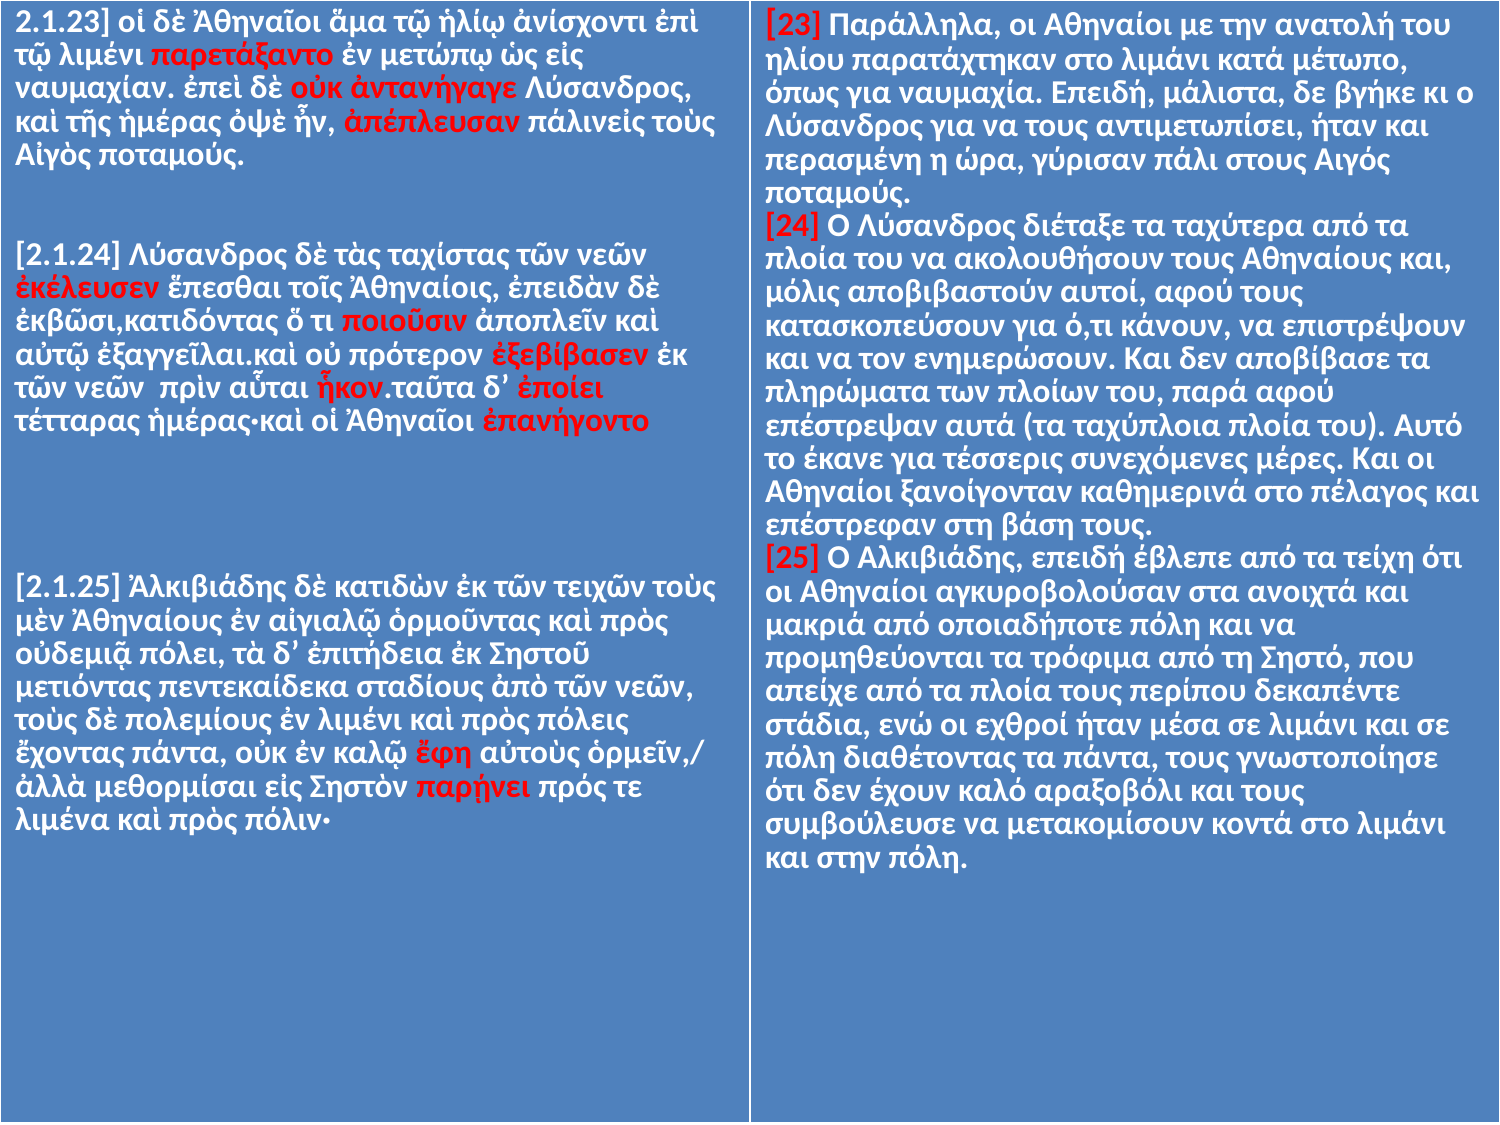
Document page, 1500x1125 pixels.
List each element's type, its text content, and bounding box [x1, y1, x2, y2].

table_header 2.1.23] οἱ δὲ Ἀθηναῖοι ἅμα τῷ ἡλίῳ ἀνίσχοντι ἐπὶ τῷ λιμένι παρετάξαντο ἐν μετώπῳ ὡς εἰς ναυμαχίαν. ἐπεὶ δὲ οὐκ ἀντανήγαγε Λύσανδρος, καὶ τῆς ἡμέρας ὀψὲ ἦν, ἀπέπλευσαν πάλινεἰς τοὺς Αἰγὸς ποταμούς. [2.1.24] Λύσανδρος δὲ τὰς ταχίστας τῶν νεῶν ἐκέλευσεν ἕπεσθαι τοῖς Ἀθηναίοις, ἐπειδὰν δὲ ἐκβῶσι,κατιδόντας ὅ τι ποιοῦσιν ἀποπλεῖν καὶ αὐτῷ ἐξαγγεῖλαι.καὶ οὐ πρότερον ἐξεβίβασεν ἐκ τῶν νεῶν πρὶν αὗται ἧκον.ταῦτα δ’ ἐποίει τέτταρας ἡμέρας·καὶ οἱ Ἀθηναῖοι ἐπανήγοντο [2.1.25] Ἀλκιβιάδης δὲ κατιδὼν ἐκ τῶν τειχῶν τοὺς μὲν Ἀθηναίους ἐν αἰγιαλῷ ὁρμοῦντας καὶ πρὸς οὐδεμιᾷ πόλει, τὰ δ’ ἐπιτήδεια ἐκ Σηστοῦ μετιόντας πεντεκαίδεκα σταδίους ἀπὸ τῶν νεῶν, τοὺς δὲ πολεμίους ἐν λιμένι καὶ πρὸς πόλεις ἔχοντας πάντα, οὐκ ἐν καλῷ ἔφη αὐτοὺς ὁρμεῖν,/ ἀλλὰ μεθορμίσαι εἰς Σηστὸν παρῄνει πρός τε λιμένα καὶ πρὸς πόλιν· [1, 1, 749, 1122]
table_header [23] Παράλληλα, οι Αθηναίοι με την ανατολή του ηλίου παρατάχτηκαν στο λιμάνι κατά μέτωπο, όπως για ναυμαχία. Επειδή, μάλιστα, δε βγήκε κι ο Λύσανδρος για να τους αντιμετωπίσει, ήταν και περασμένη η ώρα, γύρισαν πάλι στους Αιγός ποταμούς. [24] Ο Λύσανδρος διέταξε τα ταχύτερα από τα πλοία του να ακολουθήσουν τους Αθηναίους και, μόλις αποβιβαστούν αυτοί, αφού τους κατασκοπεύσουν για ό,τι κάνουν, να επιστρέψουν και να τον ενημερώσουν. Και δεν αποβίβασε τα πληρώματα των πλοίων του, παρά αφού επέστρεψαν αυτά (τα ταχύπλοια πλοία του). Αυτό το έκανε για τέσσερις συνεχόμενες μέρες. Και οι Αθηναίοι ξανοίγονταν καθημερινά στο πέλαγος και επέστρεφαν στη βάση τους. [25] Ο Αλκιβιάδης, επειδή έβλεπε από τα τείχη ότι οι Αθηναίοι αγκυροβολούσαν στα ανοιχτά και μακριά από οποιαδήποτε πόλη και να προμηθεύονται τα τρόφιμα από τη Σηστό, που απείχε από τα πλοία τους περίπου δεκαπέντε στάδια, ενώ οι εχθροί ήταν μέσα σε λιμάνι και σε πόλη διαθέτοντας τα πάντα, τους γνωστοποίησε ότι δεν έχουν καλό αραξοβόλι και τους συμβούλευσε να μετακομίσουν κοντά στο λιμάνι και στην πόλη. [751, 1, 1499, 1122]
